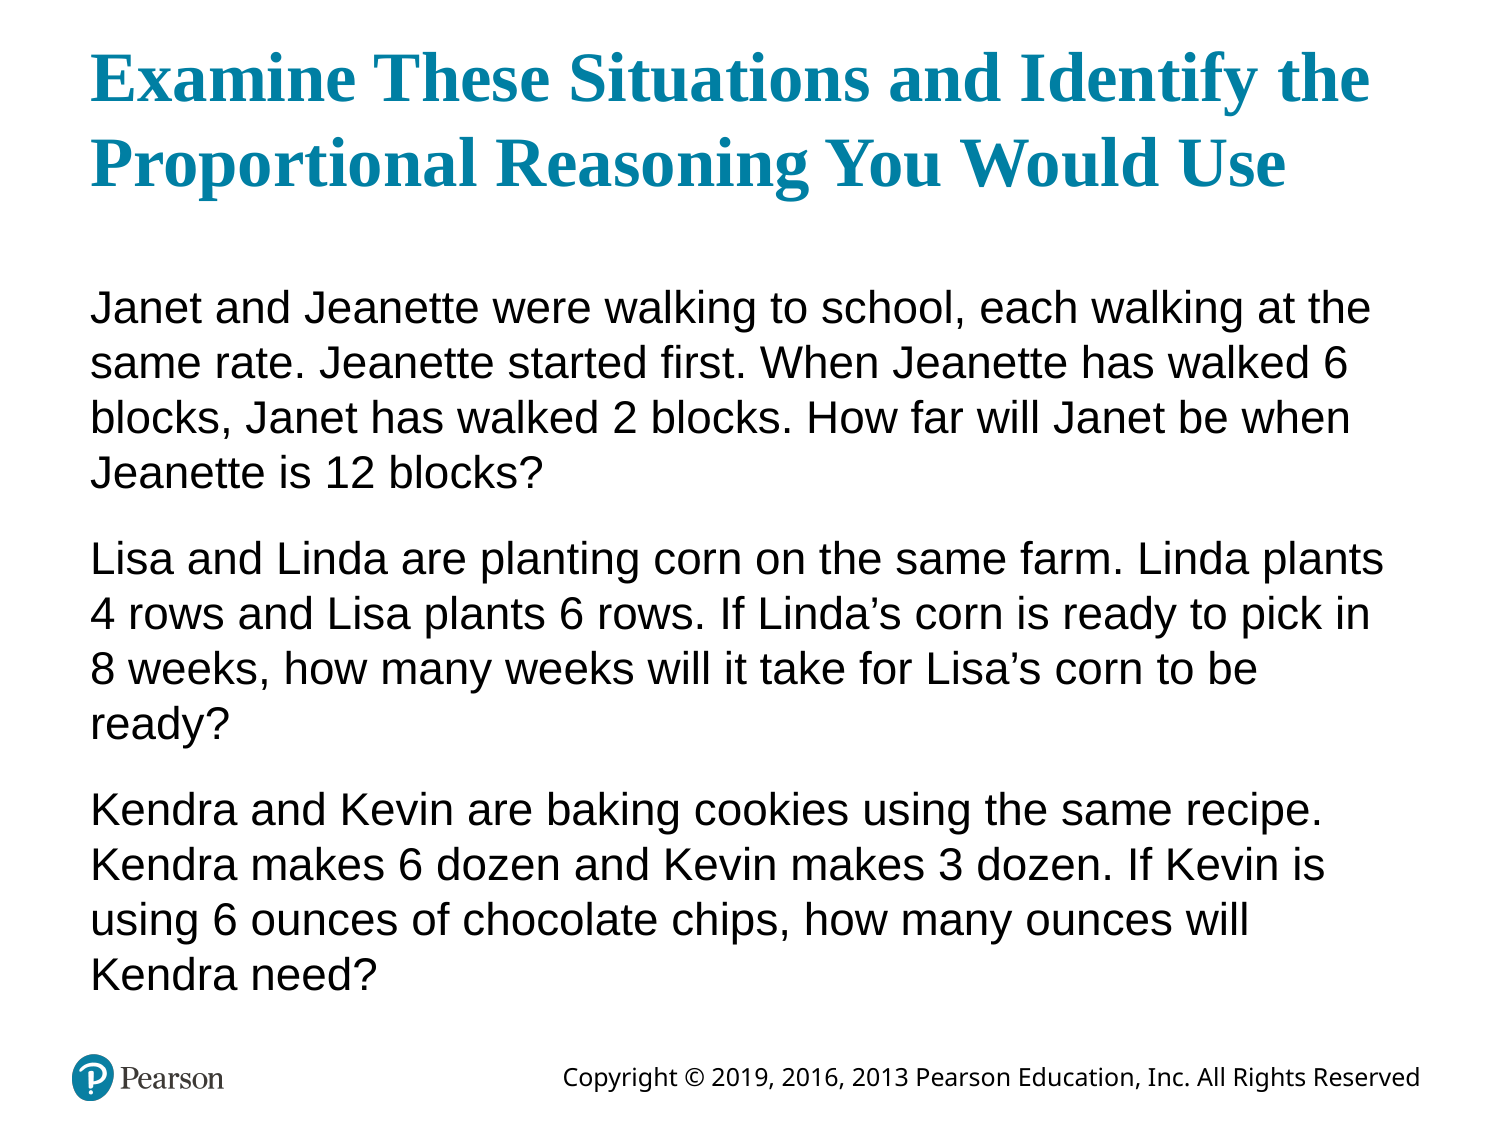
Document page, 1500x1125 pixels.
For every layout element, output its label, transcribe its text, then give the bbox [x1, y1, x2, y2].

picture [72, 1054, 88, 1070]
picture [72, 1087, 83, 1101]
title Examine These Situations and Identify the Proportional Reasoning You Would Use [75, 35, 1425, 216]
picture [98, 1054, 224, 1101]
picture [80, 1063, 106, 1088]
list Janet and Jeanette were walking to school, each walking at the same rate. Jeanette started first. When Jeanette has walked 6 blocks, Janet has walked 2 blocks. How far will Janet be when Jeanette is 12 blocks? Lisa and Linda are planting corn on the same farm. Linda plants 4 rows and Lisa plants 6 rows. If Linda’s corn is ready to pick in 8 weeks, how many weeks will it take for Lisa’s corn to be ready? Kendra and Kevin are baking cookies using the same recipe. Kendra makes 6 dozen and Kevin makes 3 dozen. If Kevin is using 6 ounces of chocolate chips, how many ounces will Kendra need? [75, 262, 1425, 835]
